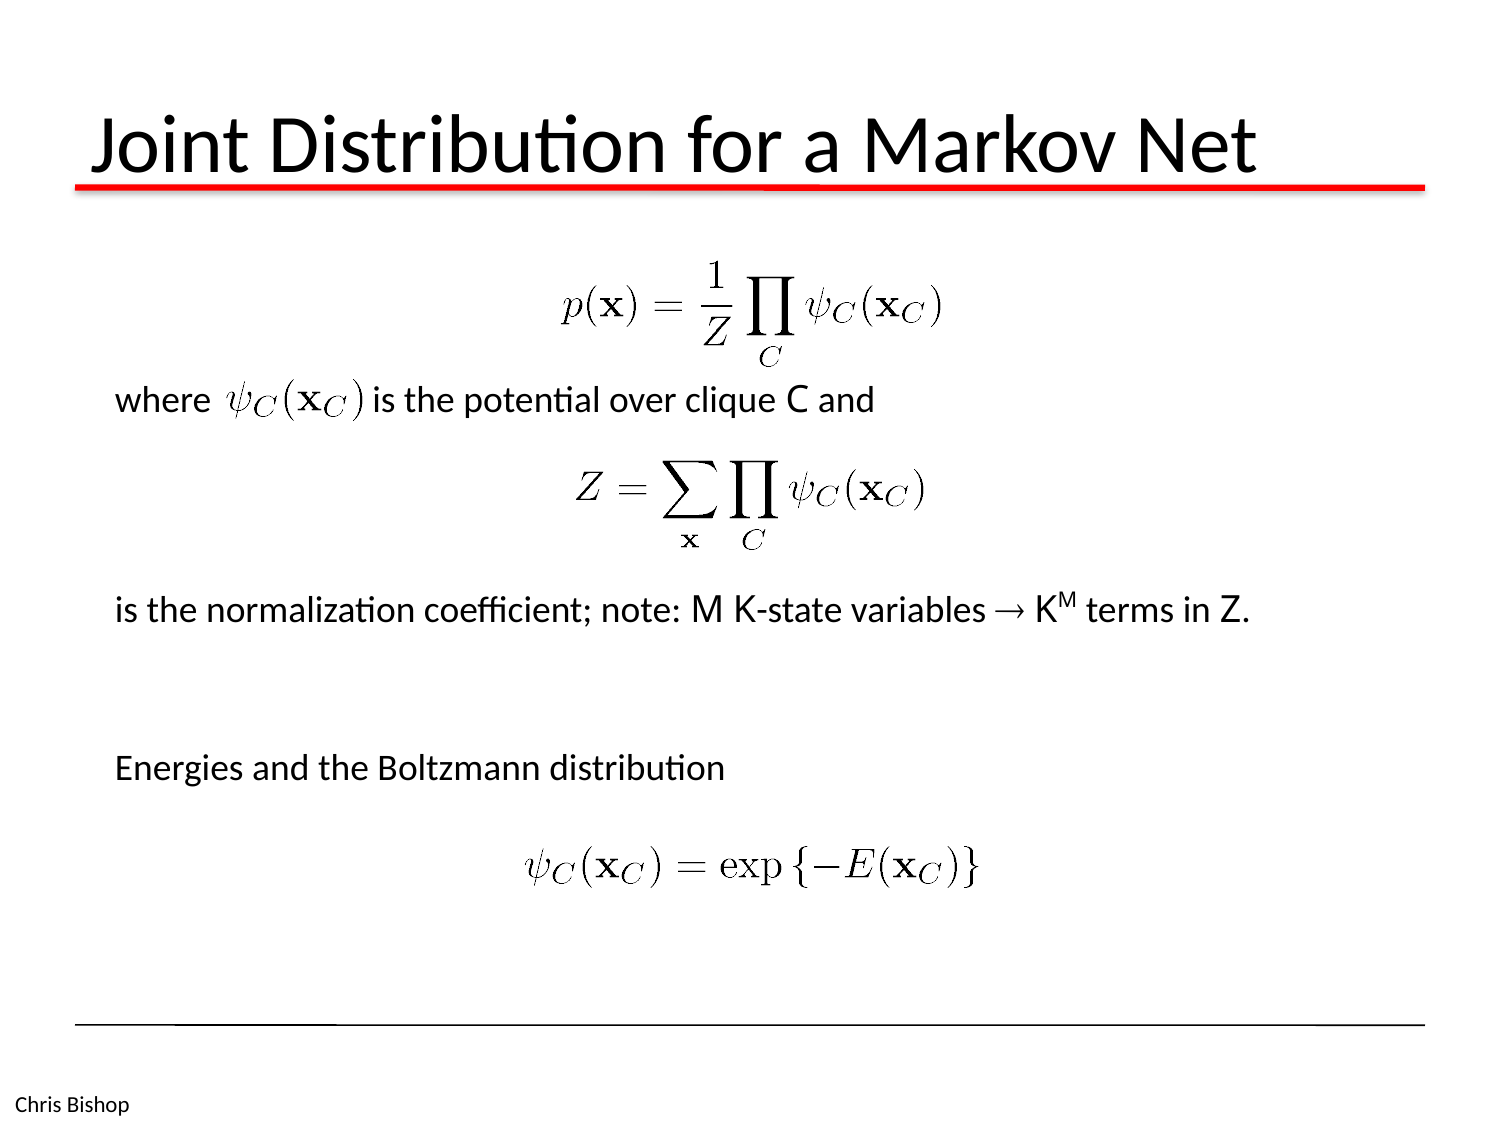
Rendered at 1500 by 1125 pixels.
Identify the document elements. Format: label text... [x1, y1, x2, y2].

picture [519, 844, 979, 891]
list where is the potential over clique C and is the normalization coefficient; note: M K-state variables  KM terms in Z. Energies and the Boltzmann distribution [99, 262, 1400, 1005]
picture [225, 377, 364, 425]
picture [557, 257, 942, 367]
text_box Chris Bishop [0, 1082, 145, 1125]
title Joint Distribution for a Markov Net [75, 45, 1425, 233]
picture [572, 459, 927, 551]
